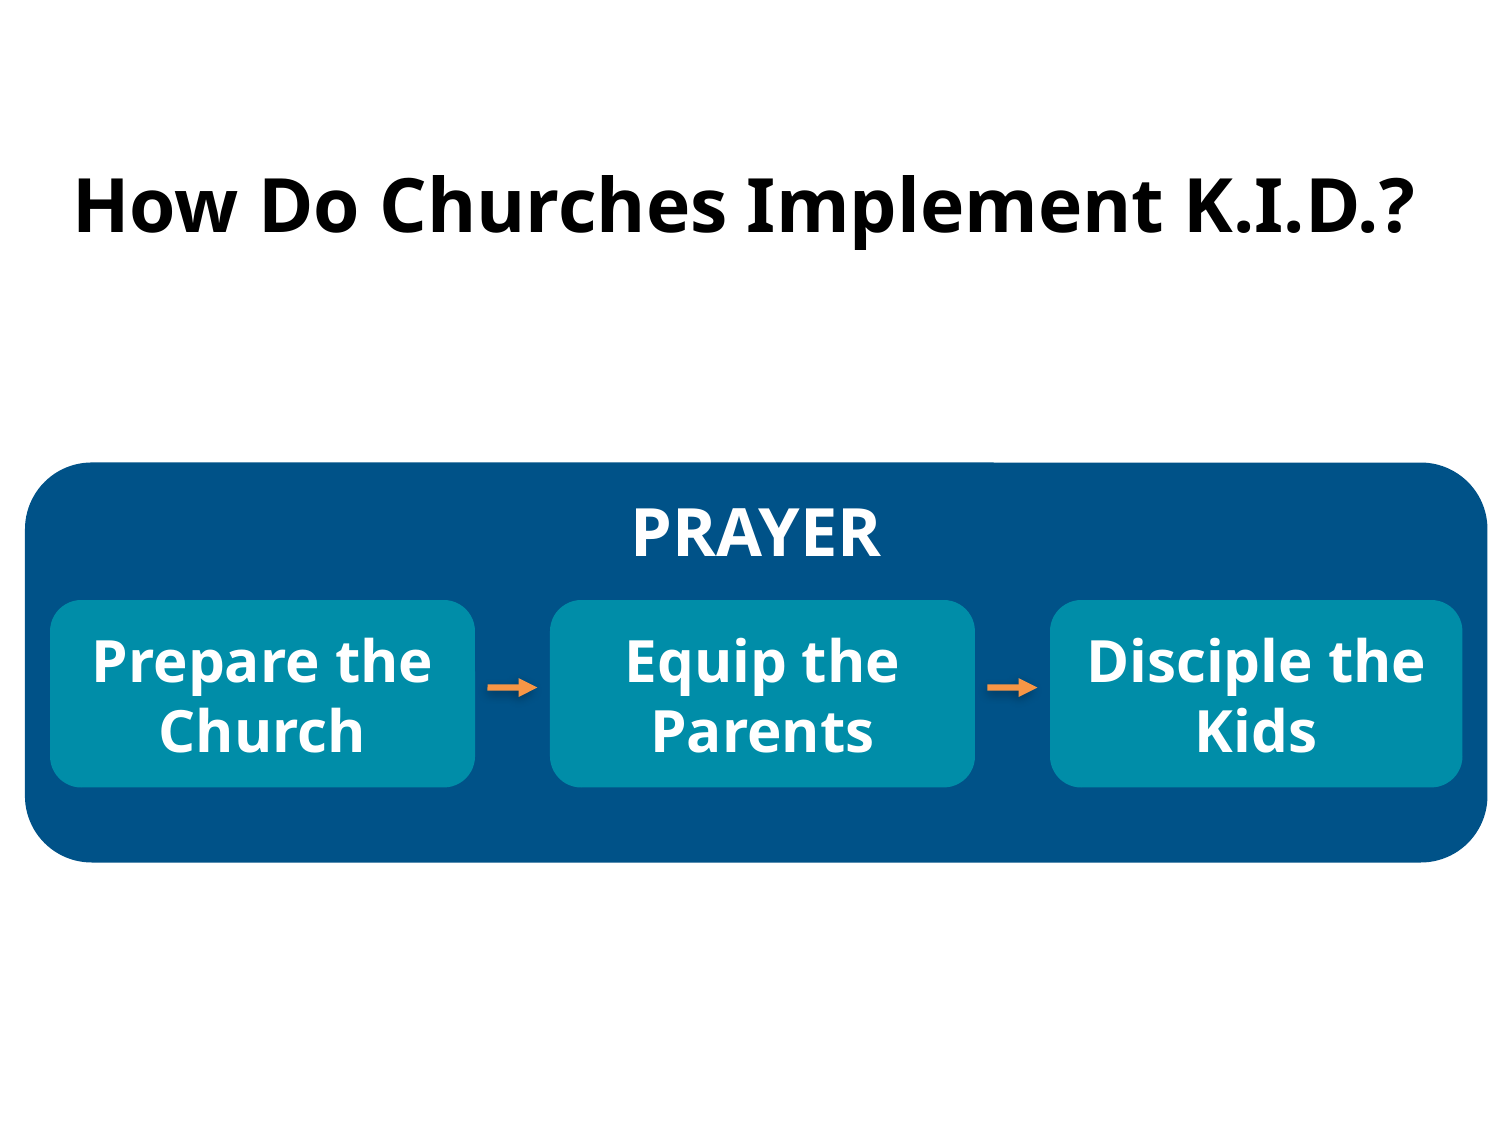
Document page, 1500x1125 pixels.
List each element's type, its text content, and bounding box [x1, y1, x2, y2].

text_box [24, 462, 1488, 863]
text_box How Do Churches Implement K.I.D.? [57, 149, 1431, 255]
